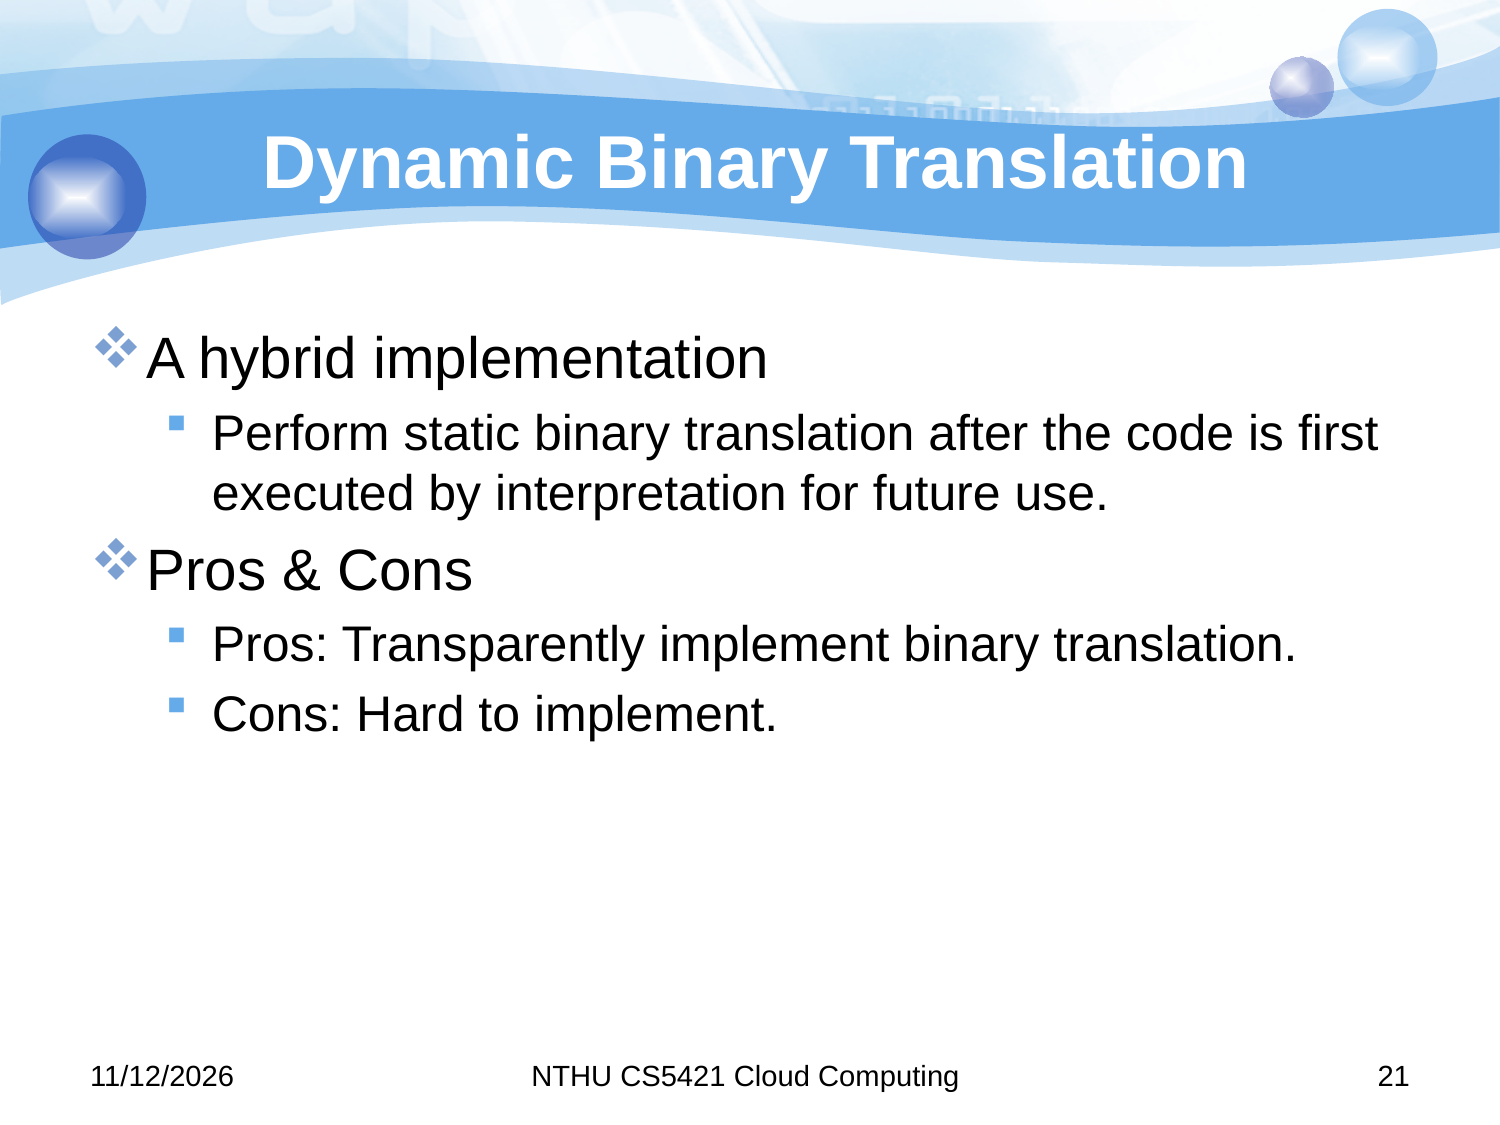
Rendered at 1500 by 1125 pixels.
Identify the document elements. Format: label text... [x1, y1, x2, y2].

slide_number 21 [1074, 1050, 1425, 1103]
picture [0, 0, 1500, 112]
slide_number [75, 1050, 425, 1103]
footer NTHU CS5421 Cloud Computing [512, 1050, 988, 1103]
title Dynamic Binary Translation [150, 112, 1363, 205]
list A hybrid implementation Perform static binary translation after the code is first executed by interpretation for future use. Pros & Cons Pros: Transparently implement binary translation. Cons: Hard to implement. [75, 312, 1425, 1100]
